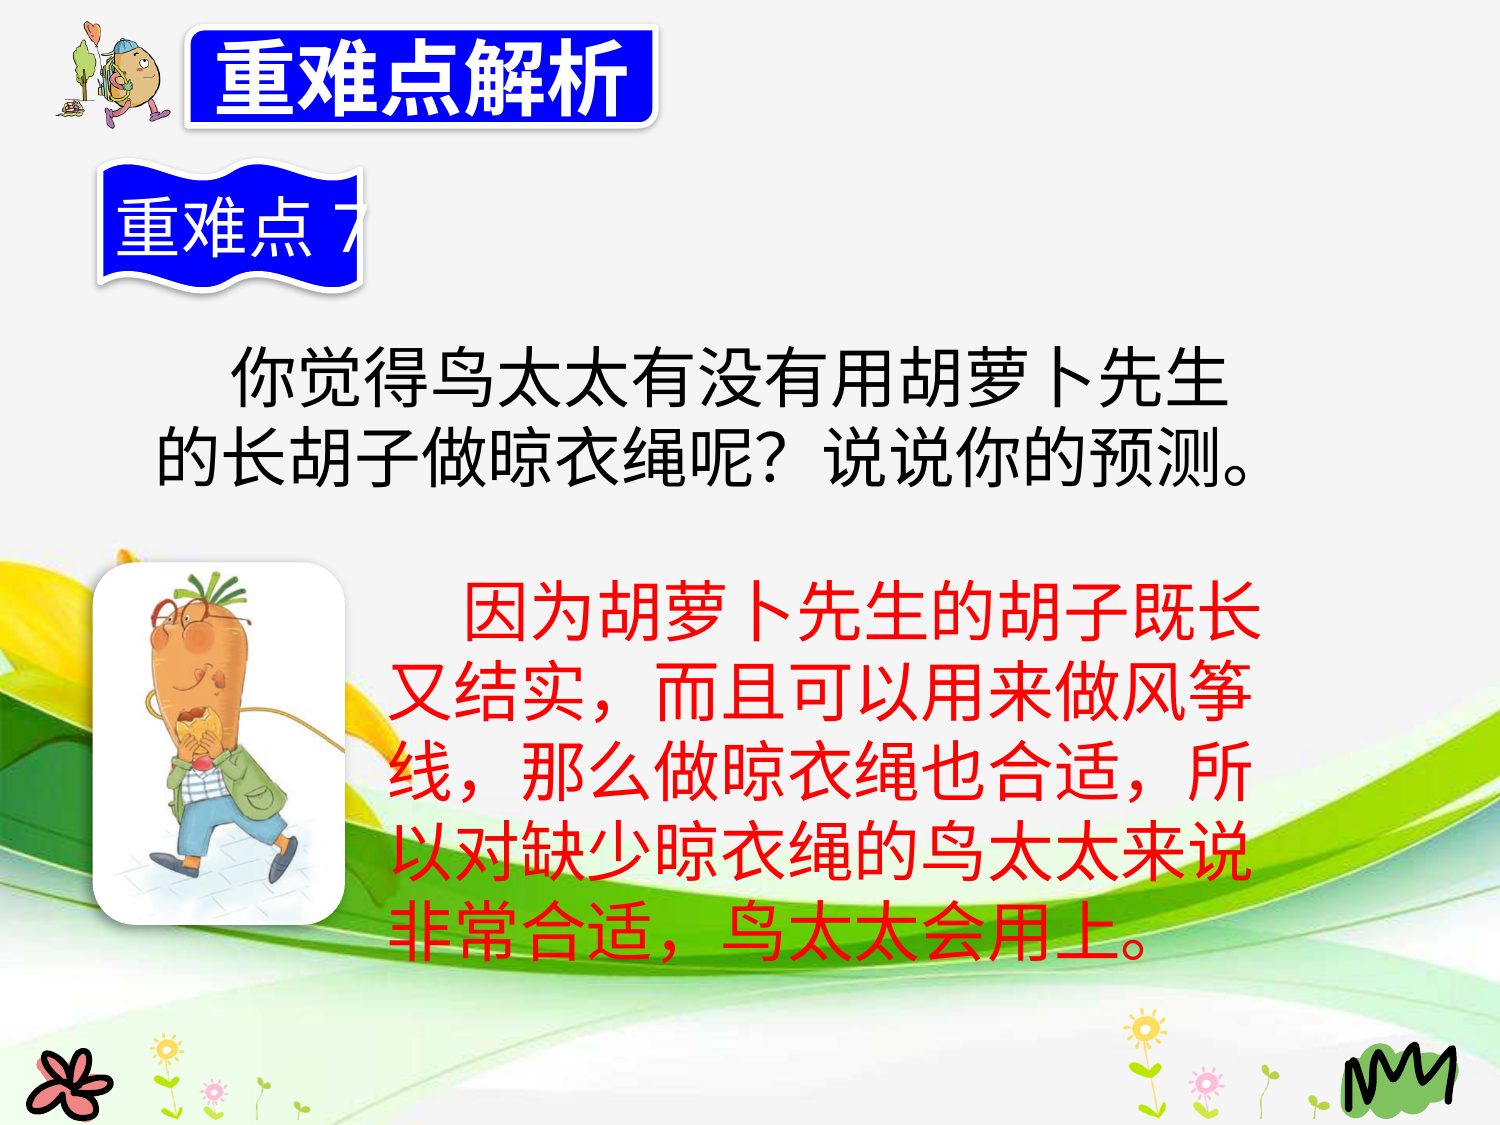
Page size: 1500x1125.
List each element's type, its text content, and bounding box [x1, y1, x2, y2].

picture [0, 0, 1500, 1125]
text_box 因为胡萝卜先生的胡子既长又结实，而且可以用来做风筝线，那么做晾衣绳也合适，所以对缺少晾衣绳的鸟太太来说非常合适，鸟太太会用上。 [371, 562, 1324, 977]
text_box 你觉得鸟太太有没有用胡萝卜先生的长胡子做晾衣绳呢？说说你的预测。 [139, 328, 1304, 504]
text_box 重难点解析 [184, 24, 659, 129]
text_box 重难点7 [97, 158, 364, 294]
